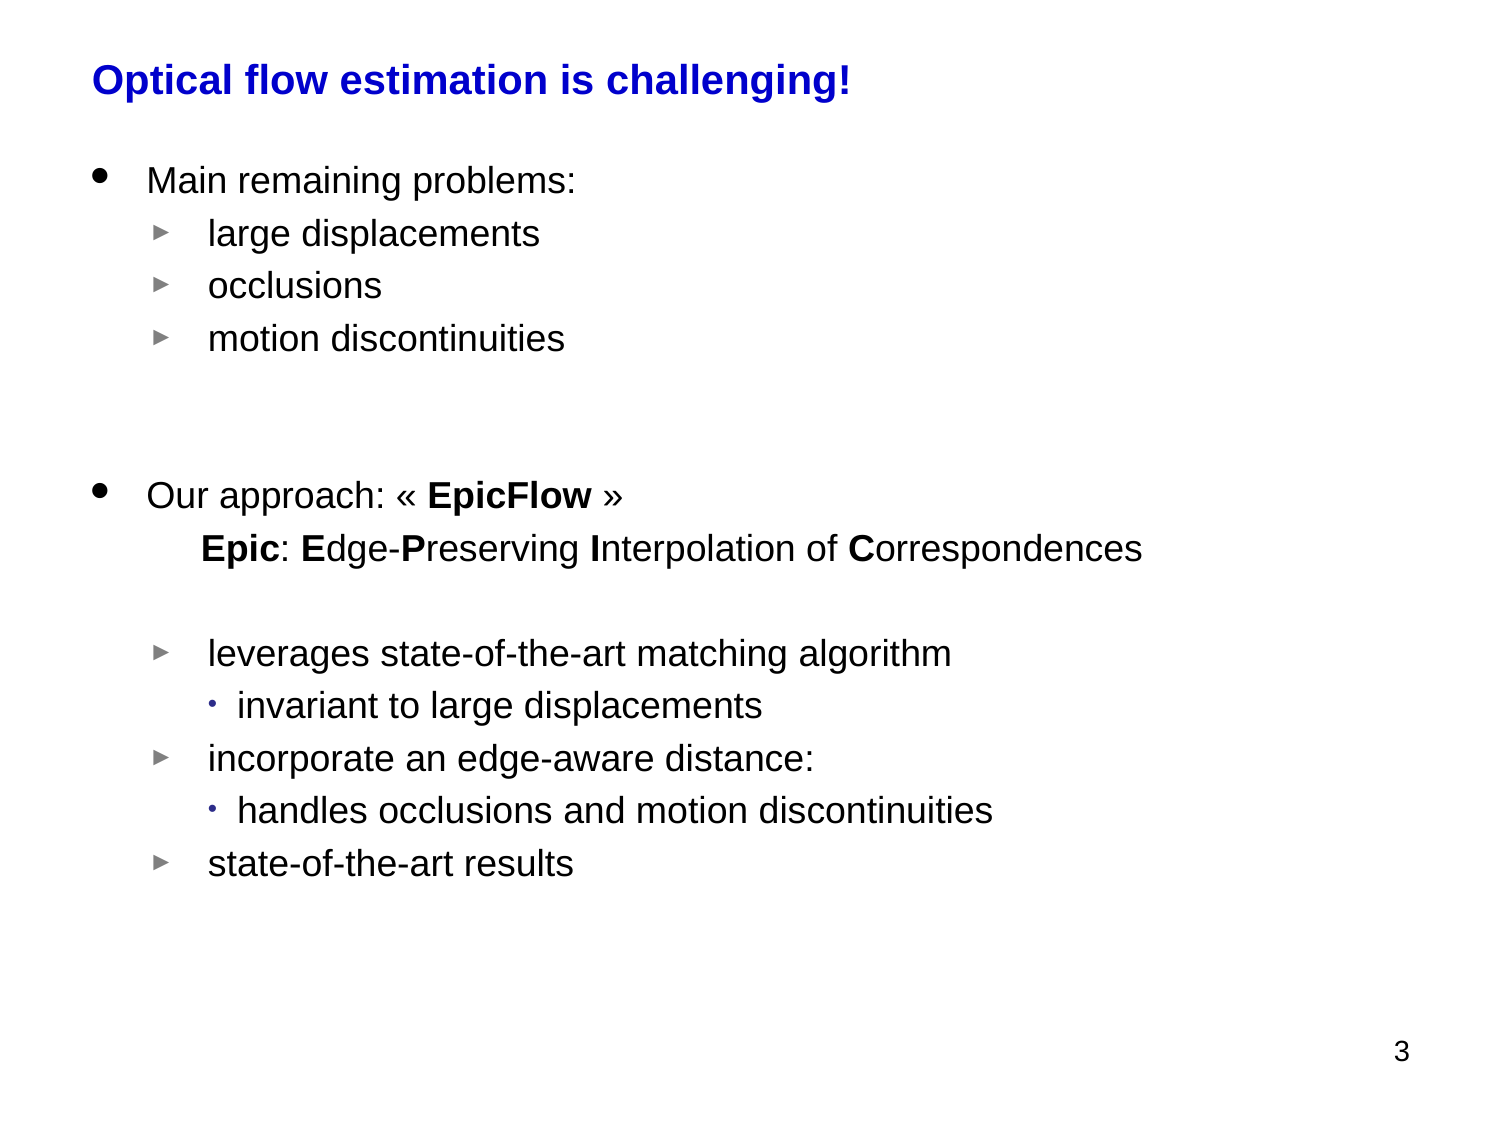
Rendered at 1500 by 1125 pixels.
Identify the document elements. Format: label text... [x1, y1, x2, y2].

slide_number 3 [1328, 1024, 1426, 1103]
title Optical flow estimation is challenging! [76, 42, 1428, 114]
list Main remaining problems: large displacements occlusions motion discontinuities Our approach: « EpicFlow » Epic: Edge-Preserving Interpolation of Correspondences leverages state-of-the-art matching algorithm invariant to large displacements incorporate an edge-aware distance: handles occlusions and motion discontinuities state-of-the-art results [74, 148, 1424, 1107]
